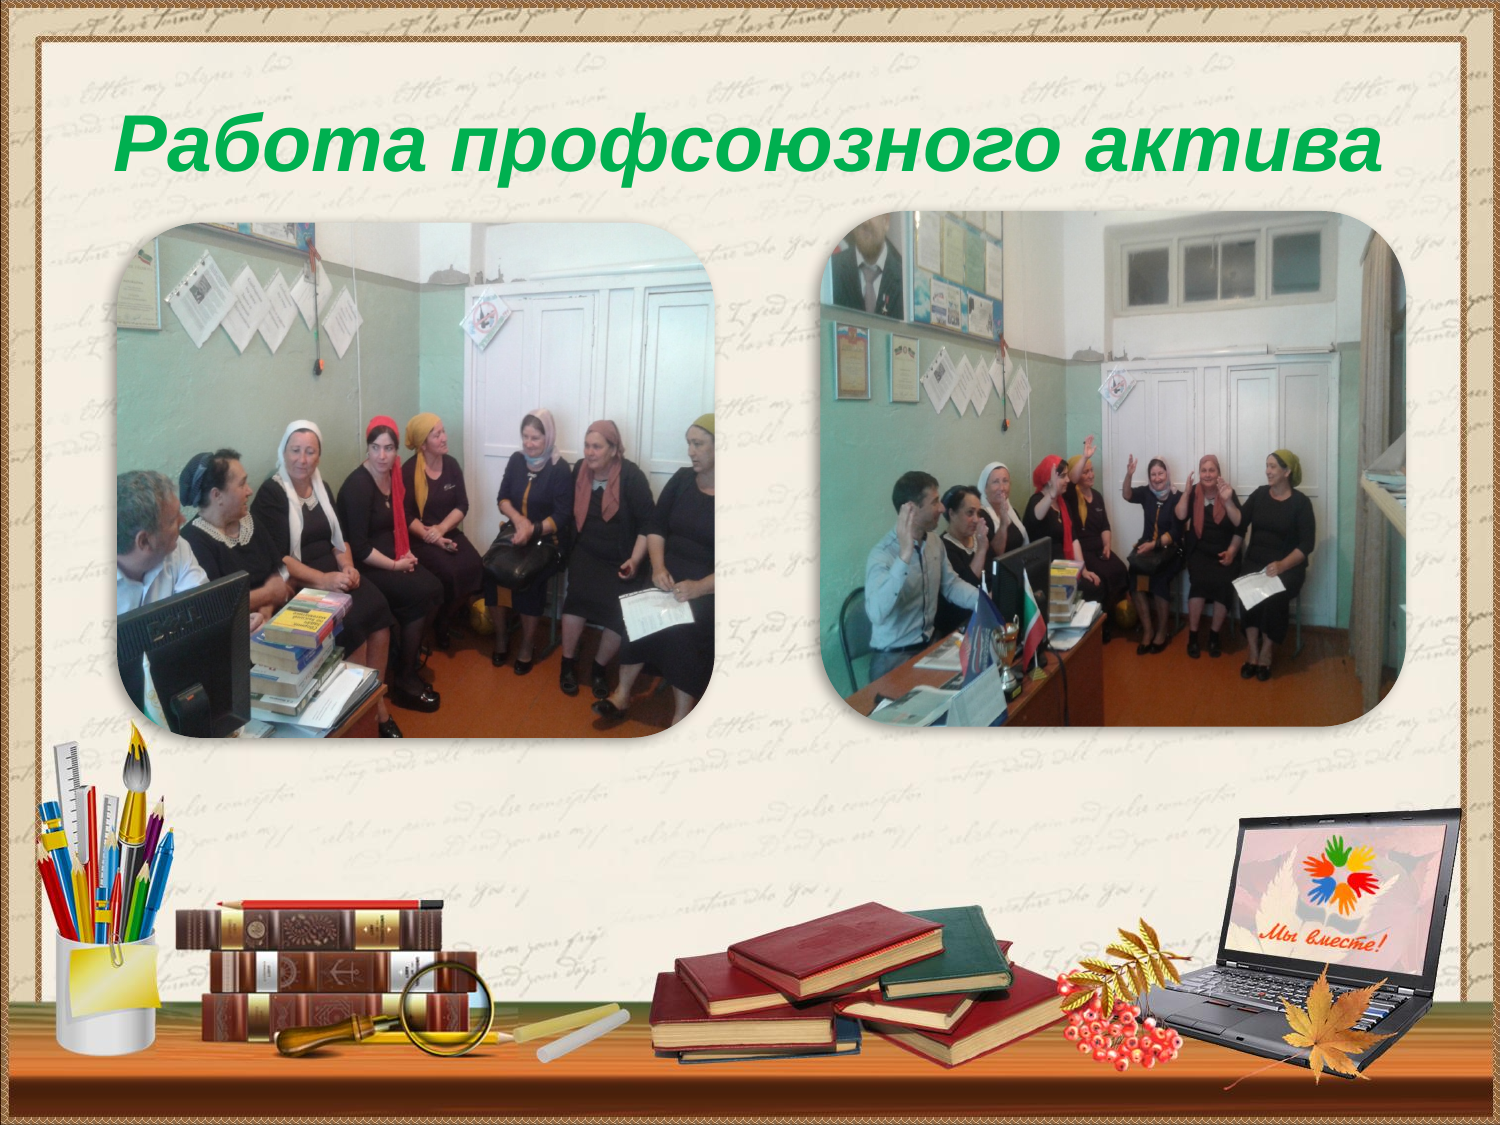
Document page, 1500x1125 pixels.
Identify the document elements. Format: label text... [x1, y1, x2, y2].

title Работа профсоюзного актива [75, 45, 1425, 233]
picture [0, 0, 1500, 1125]
